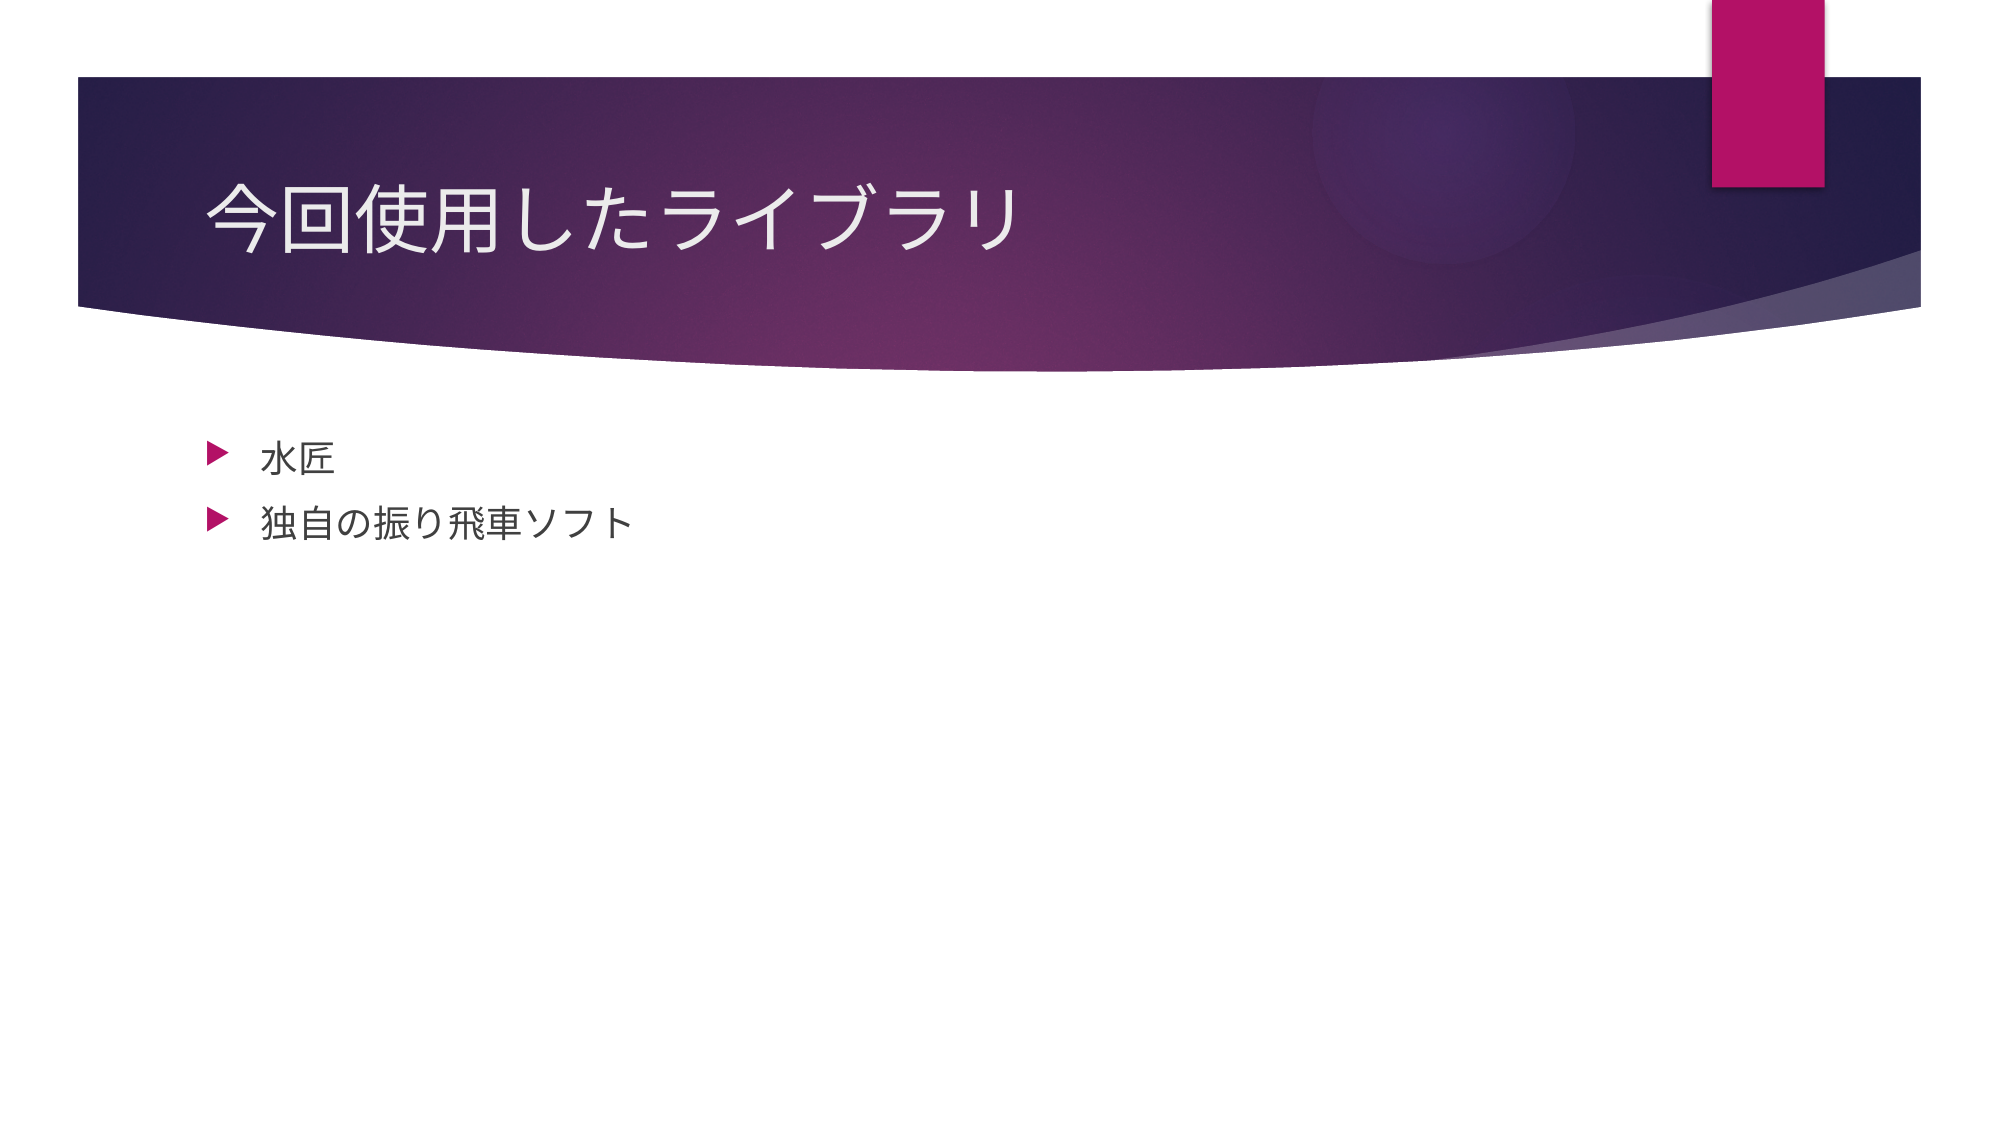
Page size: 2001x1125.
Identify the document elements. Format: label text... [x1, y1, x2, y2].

list 水匠 独自の振り飛車ソフト [189, 427, 1638, 988]
title 今回使用したライブラリ [189, 159, 1627, 276]
